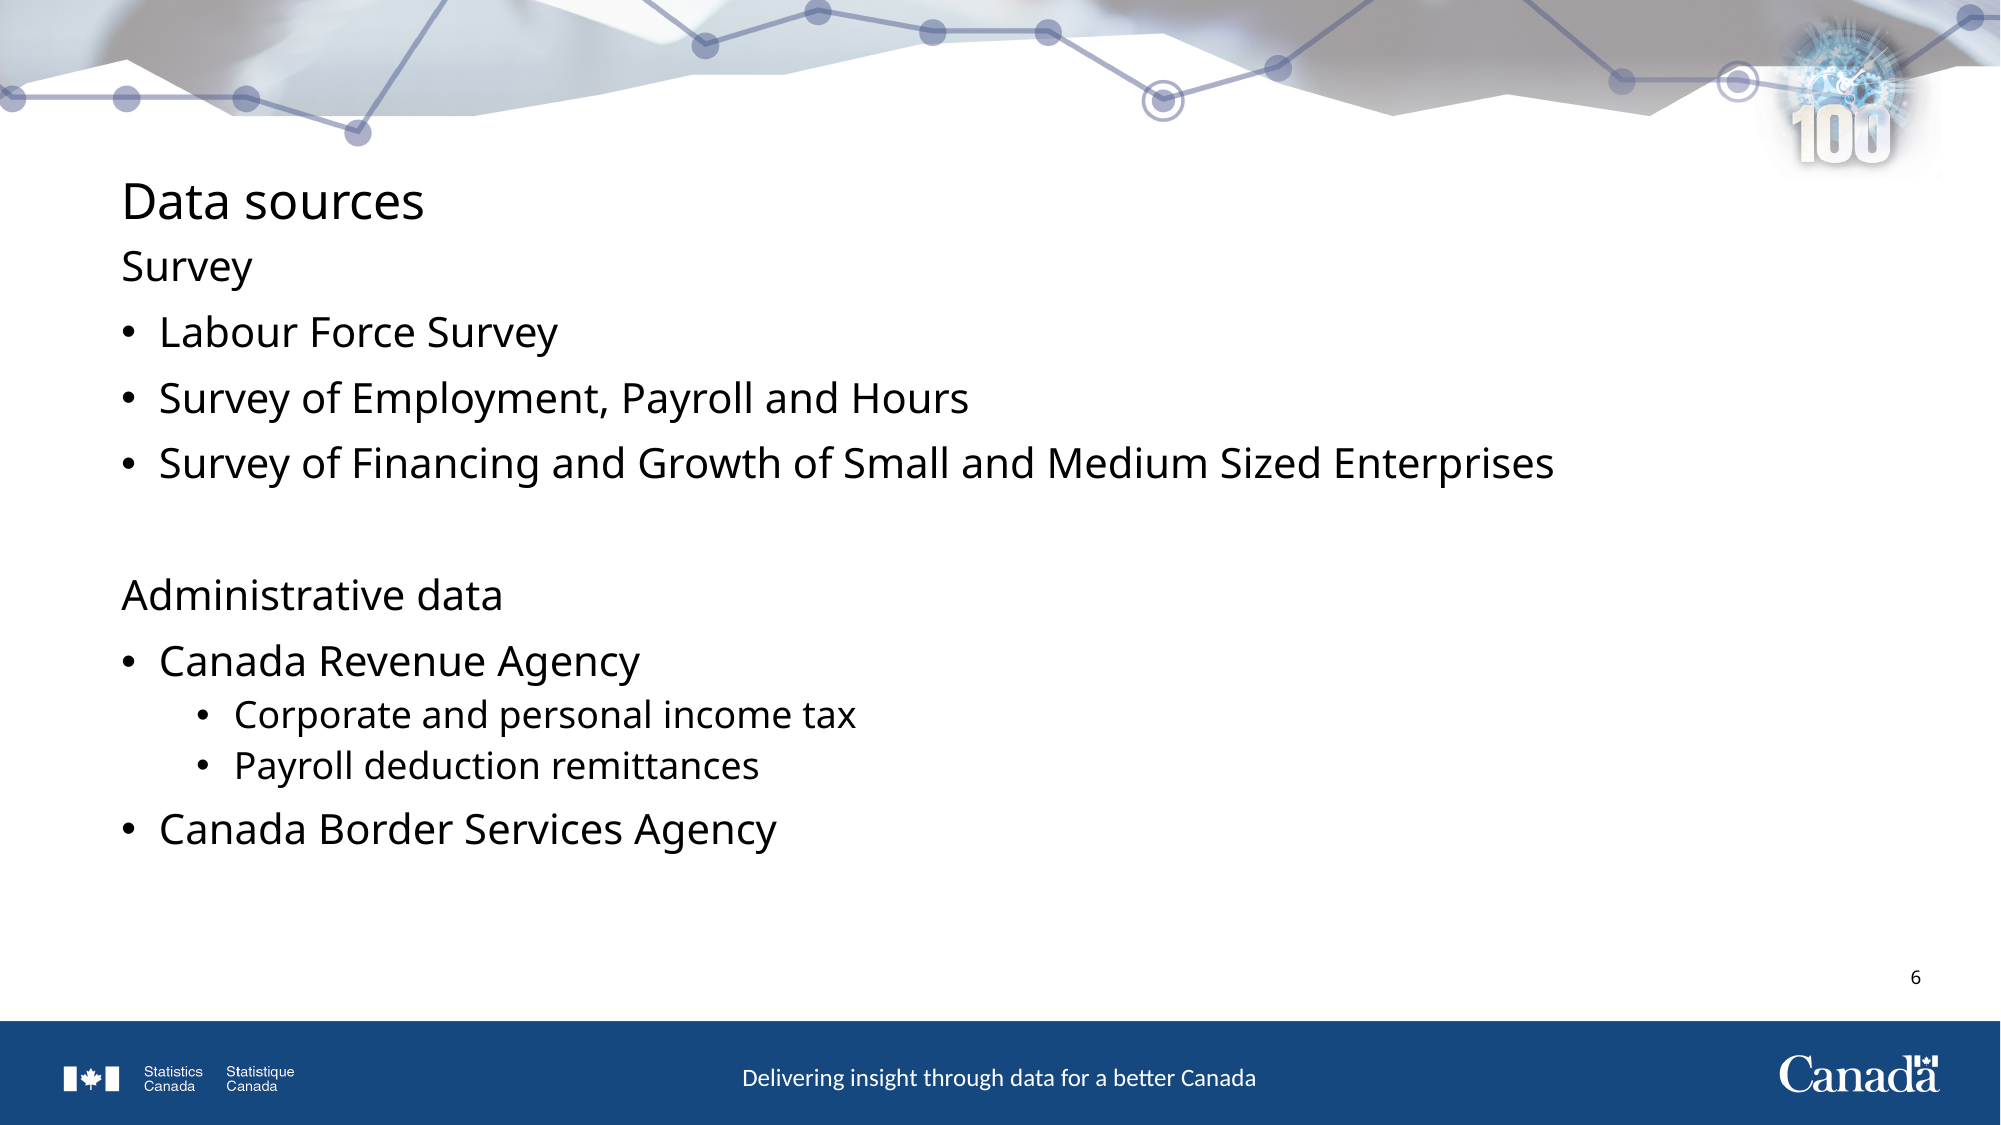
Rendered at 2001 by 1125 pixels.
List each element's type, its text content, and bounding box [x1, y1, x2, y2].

slide_number 5 [1881, 958, 1937, 1001]
title Data sources [106, 91, 1832, 237]
list Survey Labour Force Survey Survey of Employment, Payroll and Hours Survey of Financing and Growth of Small and Medium Sized Enterprises Administrative data Canada Revenue Agency Corporate and personal income tax Payroll deduction remittances Canada Border Services Agency [106, 237, 1832, 959]
picture [0, 0, 2001, 1125]
